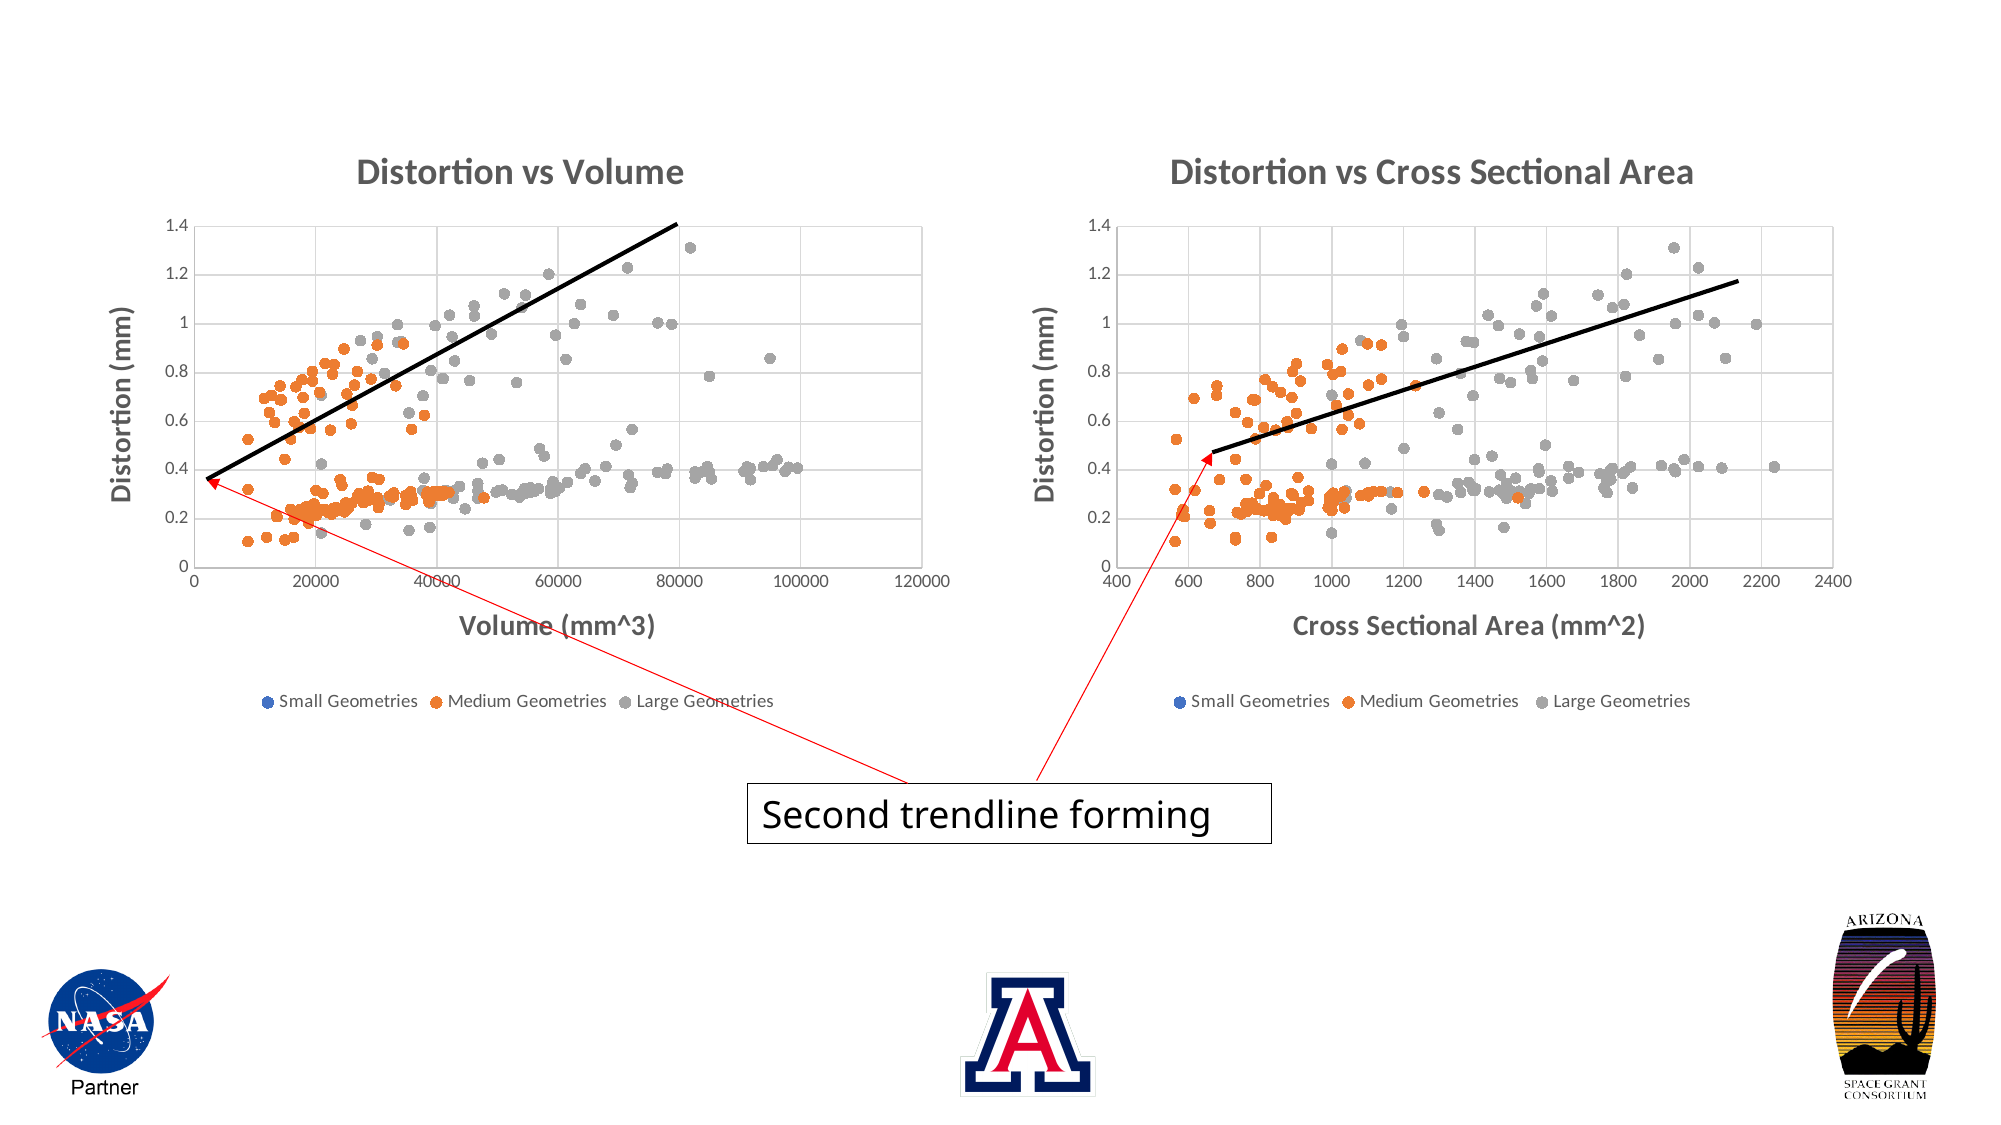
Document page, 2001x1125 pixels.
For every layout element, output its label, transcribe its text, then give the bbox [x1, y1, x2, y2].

picture [907, 968, 1148, 1103]
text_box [206, 223, 678, 480]
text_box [1036, 452, 1213, 781]
chart [73, 125, 969, 719]
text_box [1212, 280, 1739, 453]
picture [1809, 904, 1959, 1104]
text_box Second trendline forming [747, 783, 1272, 844]
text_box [206, 479, 908, 784]
picture [41, 968, 170, 1103]
chart [996, 125, 1870, 719]
